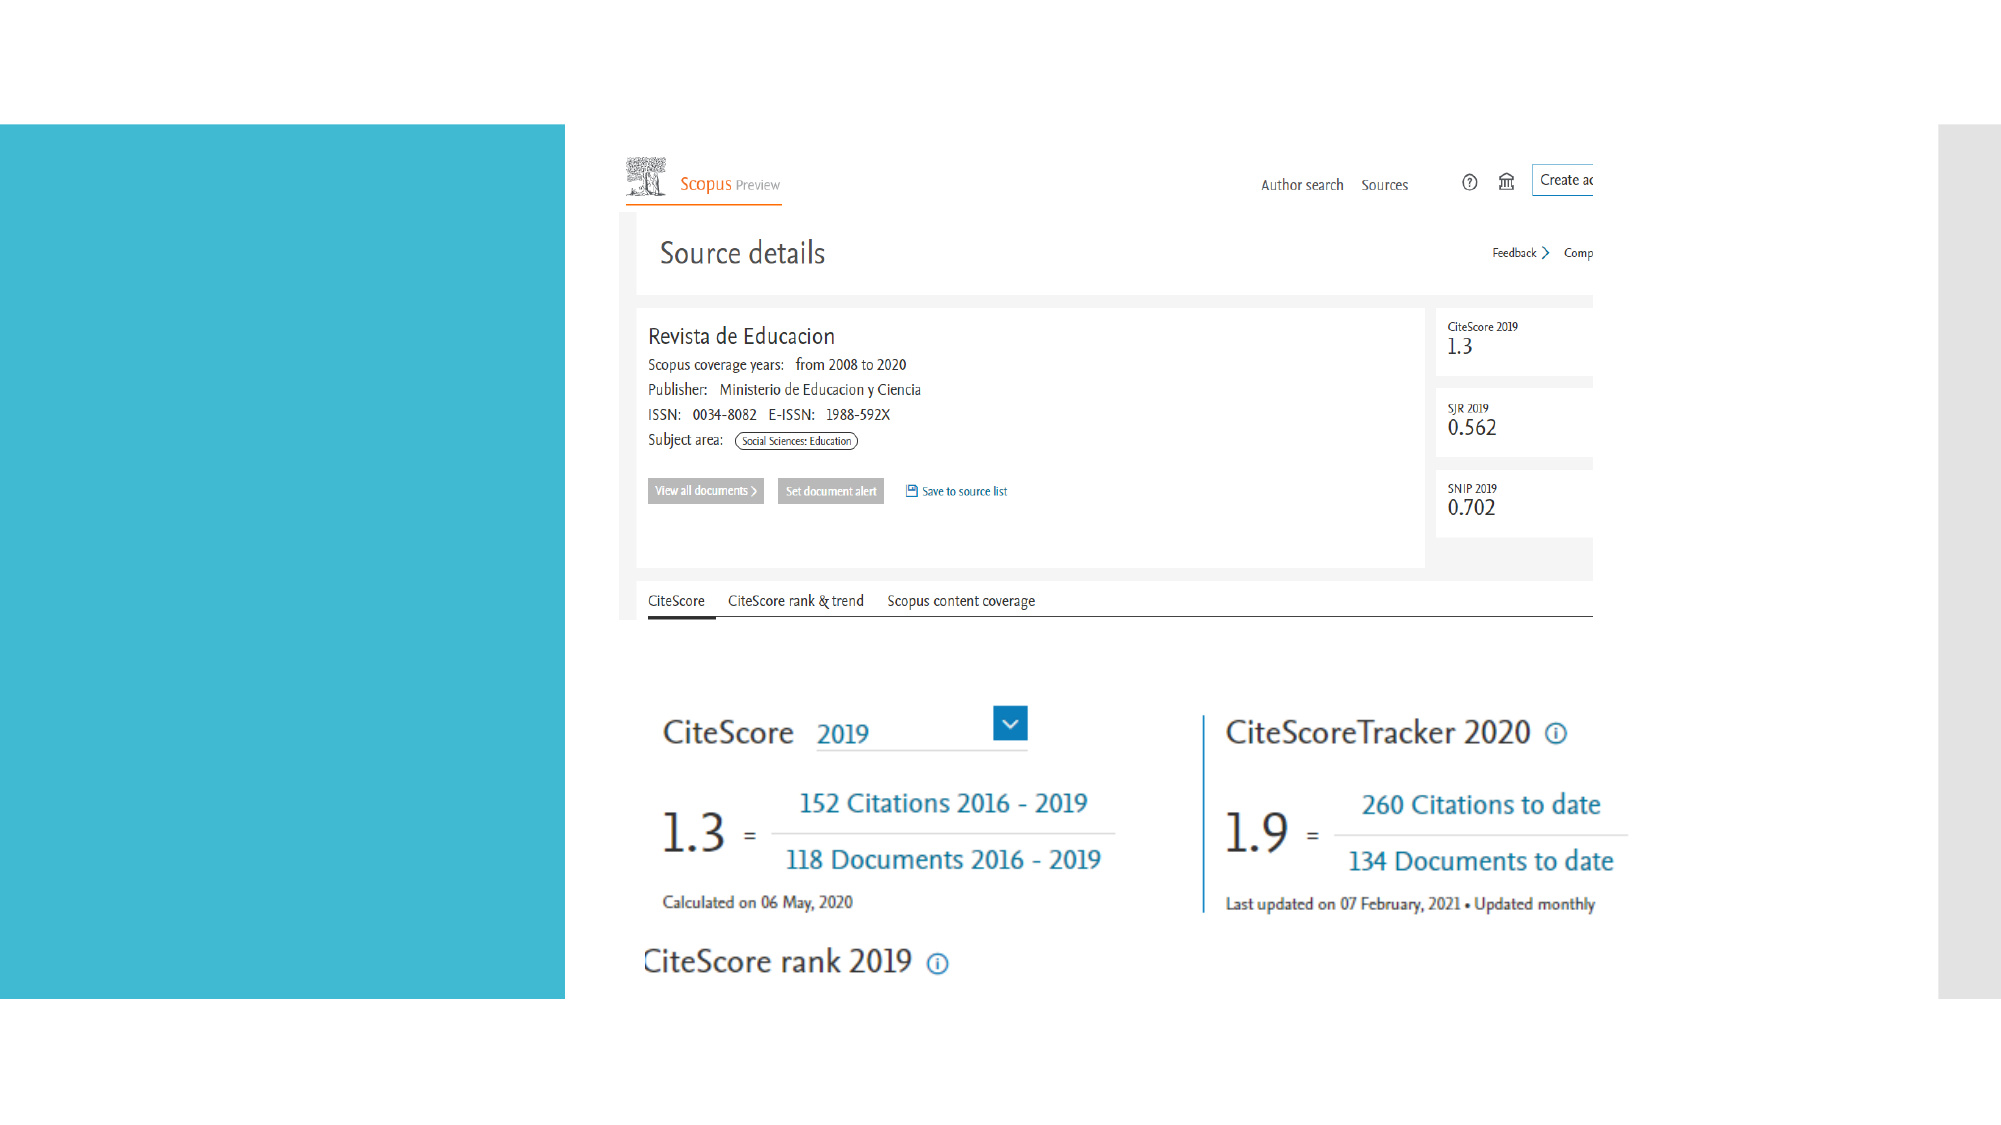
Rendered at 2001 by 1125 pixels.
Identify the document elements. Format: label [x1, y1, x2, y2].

list [644, 692, 1730, 993]
picture [618, 155, 1593, 620]
